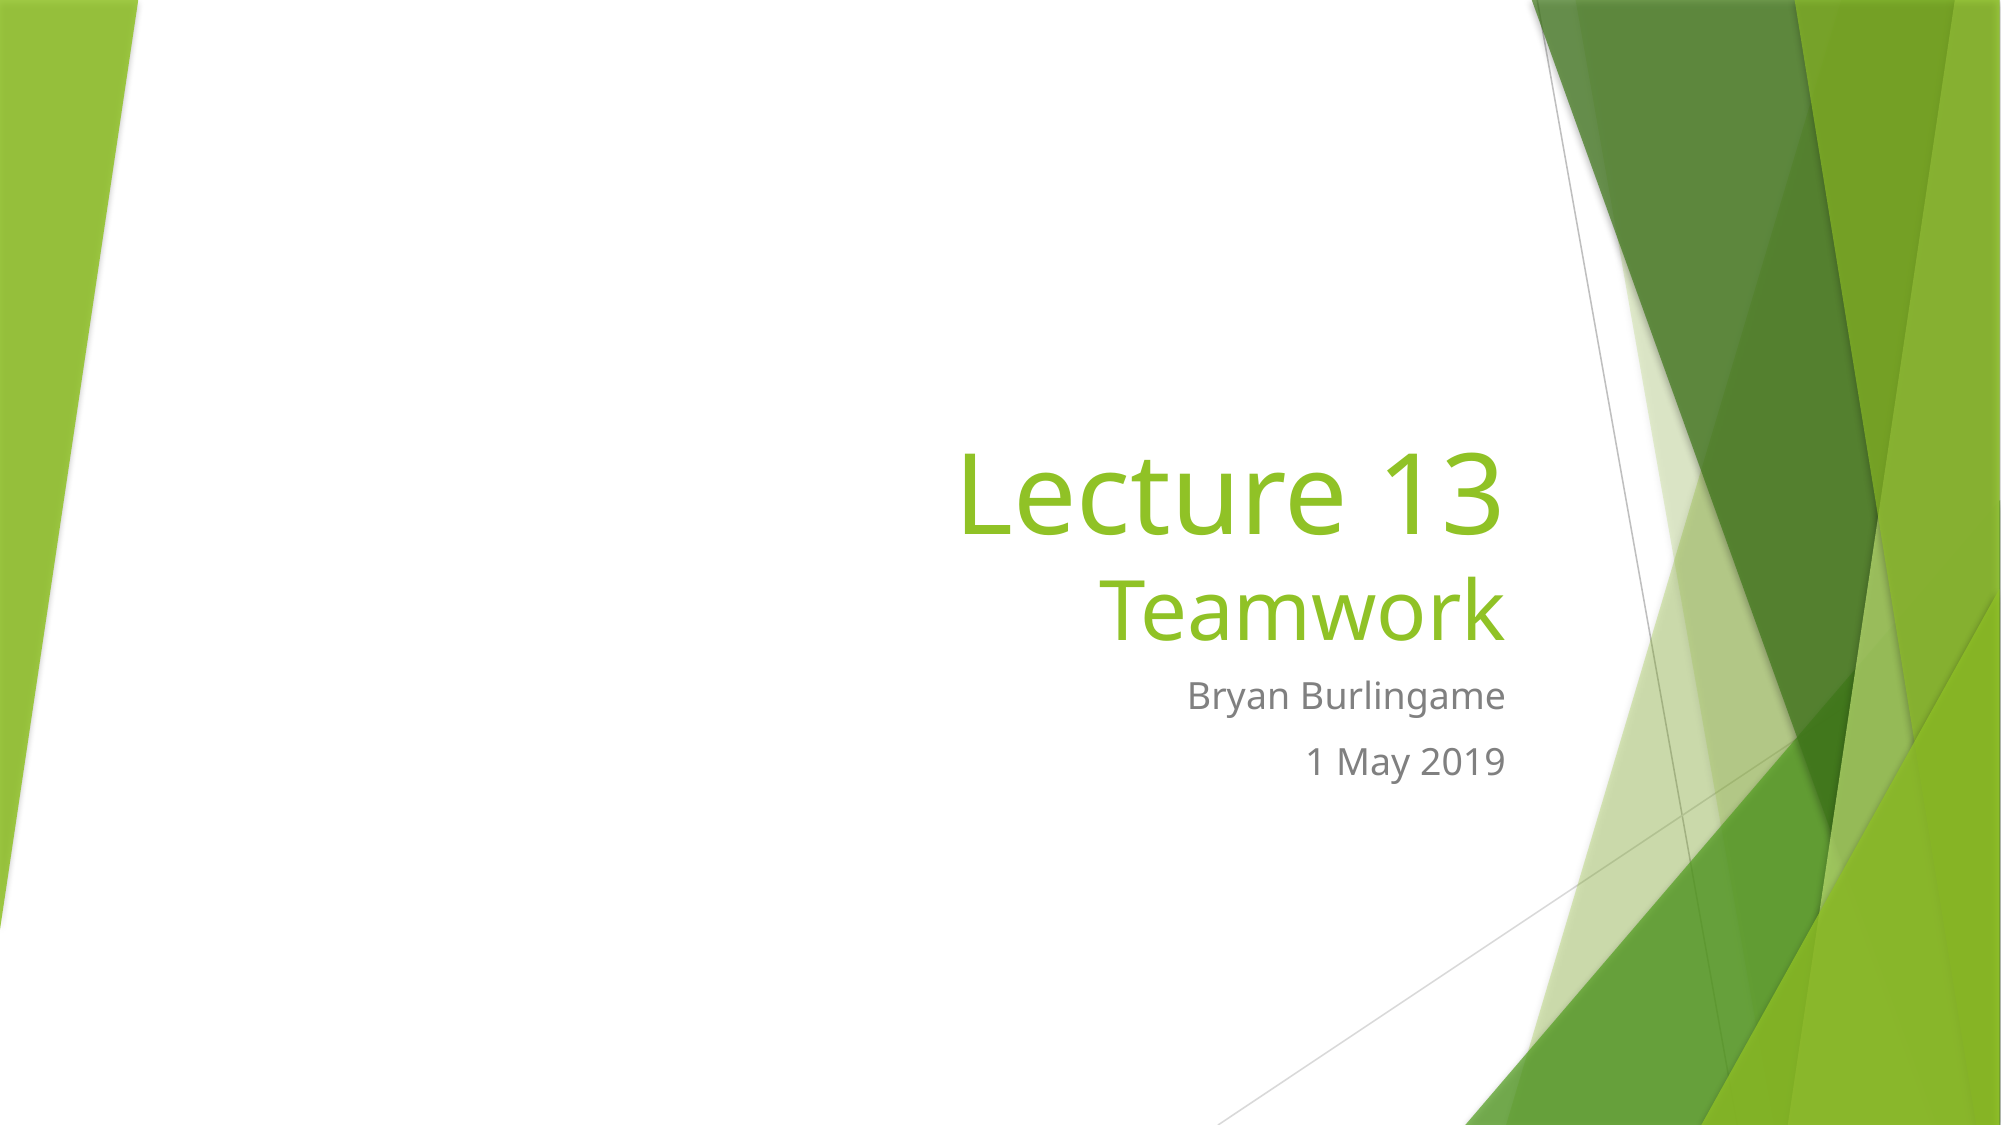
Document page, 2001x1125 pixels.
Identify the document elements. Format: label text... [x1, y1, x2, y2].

subtitle Bryan Burlingame 1 May 2019 [247, 664, 1522, 845]
title Lecture 13 Teamwork [247, 394, 1522, 664]
